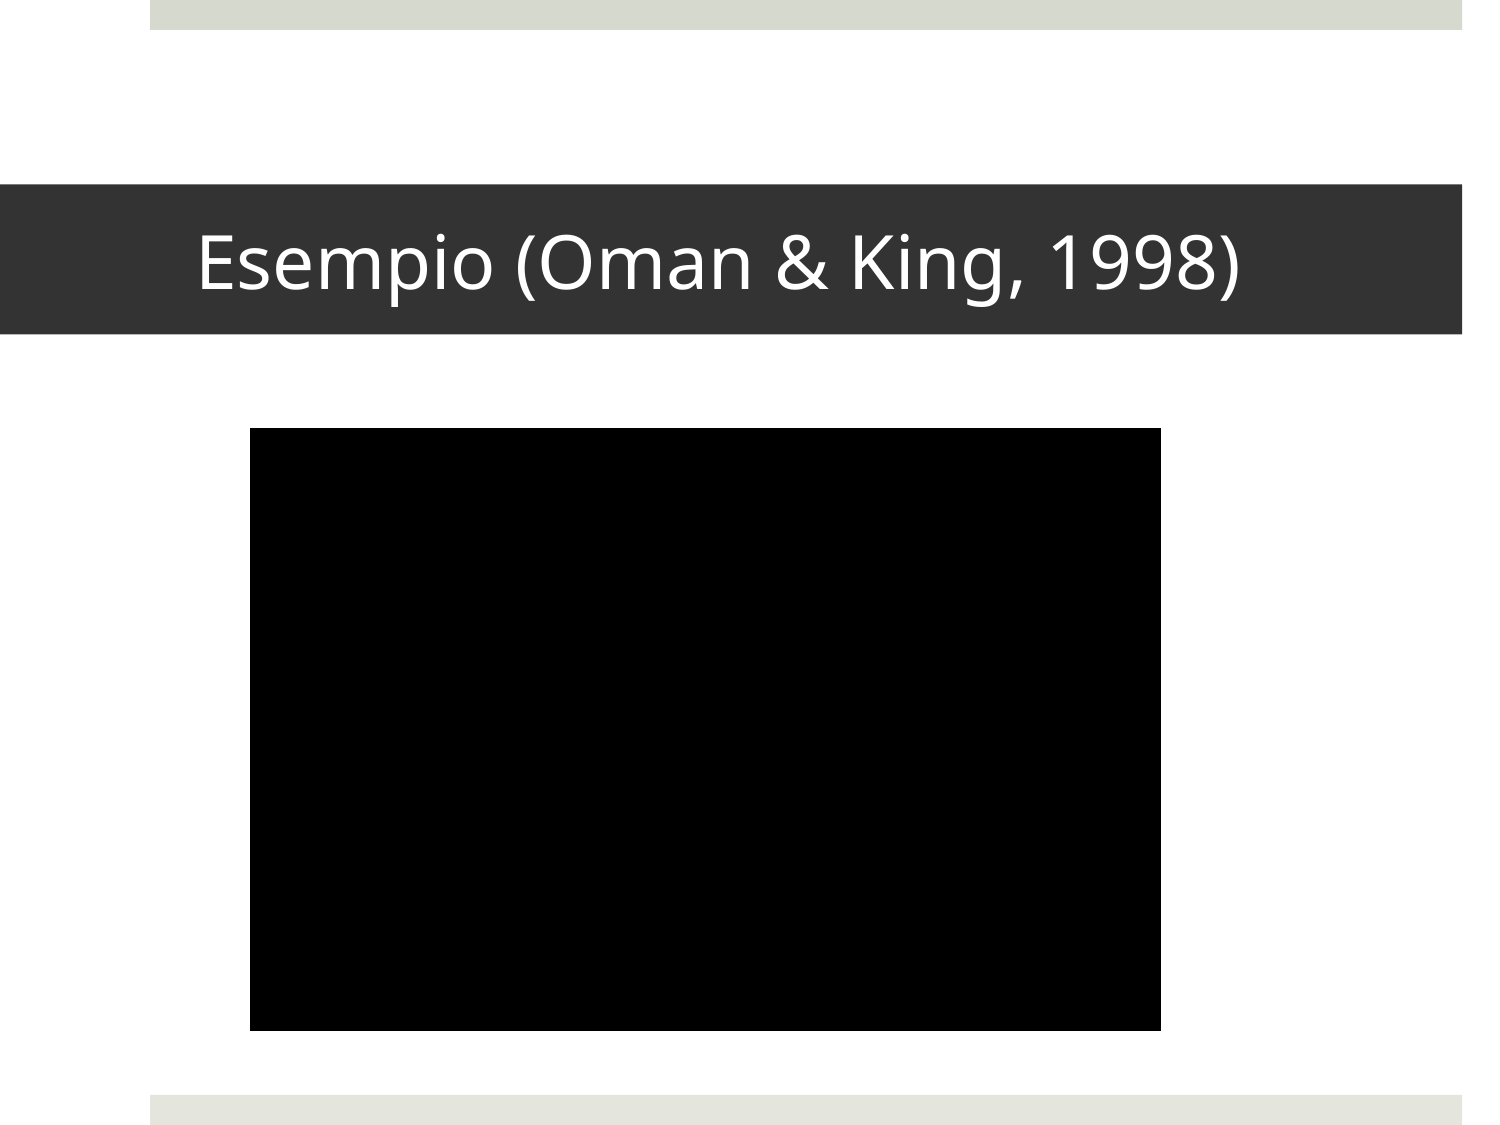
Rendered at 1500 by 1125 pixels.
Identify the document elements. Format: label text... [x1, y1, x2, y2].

title Esempio (Oman & King, 1998) [0, 184, 1463, 335]
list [0, 428, 1463, 1032]
